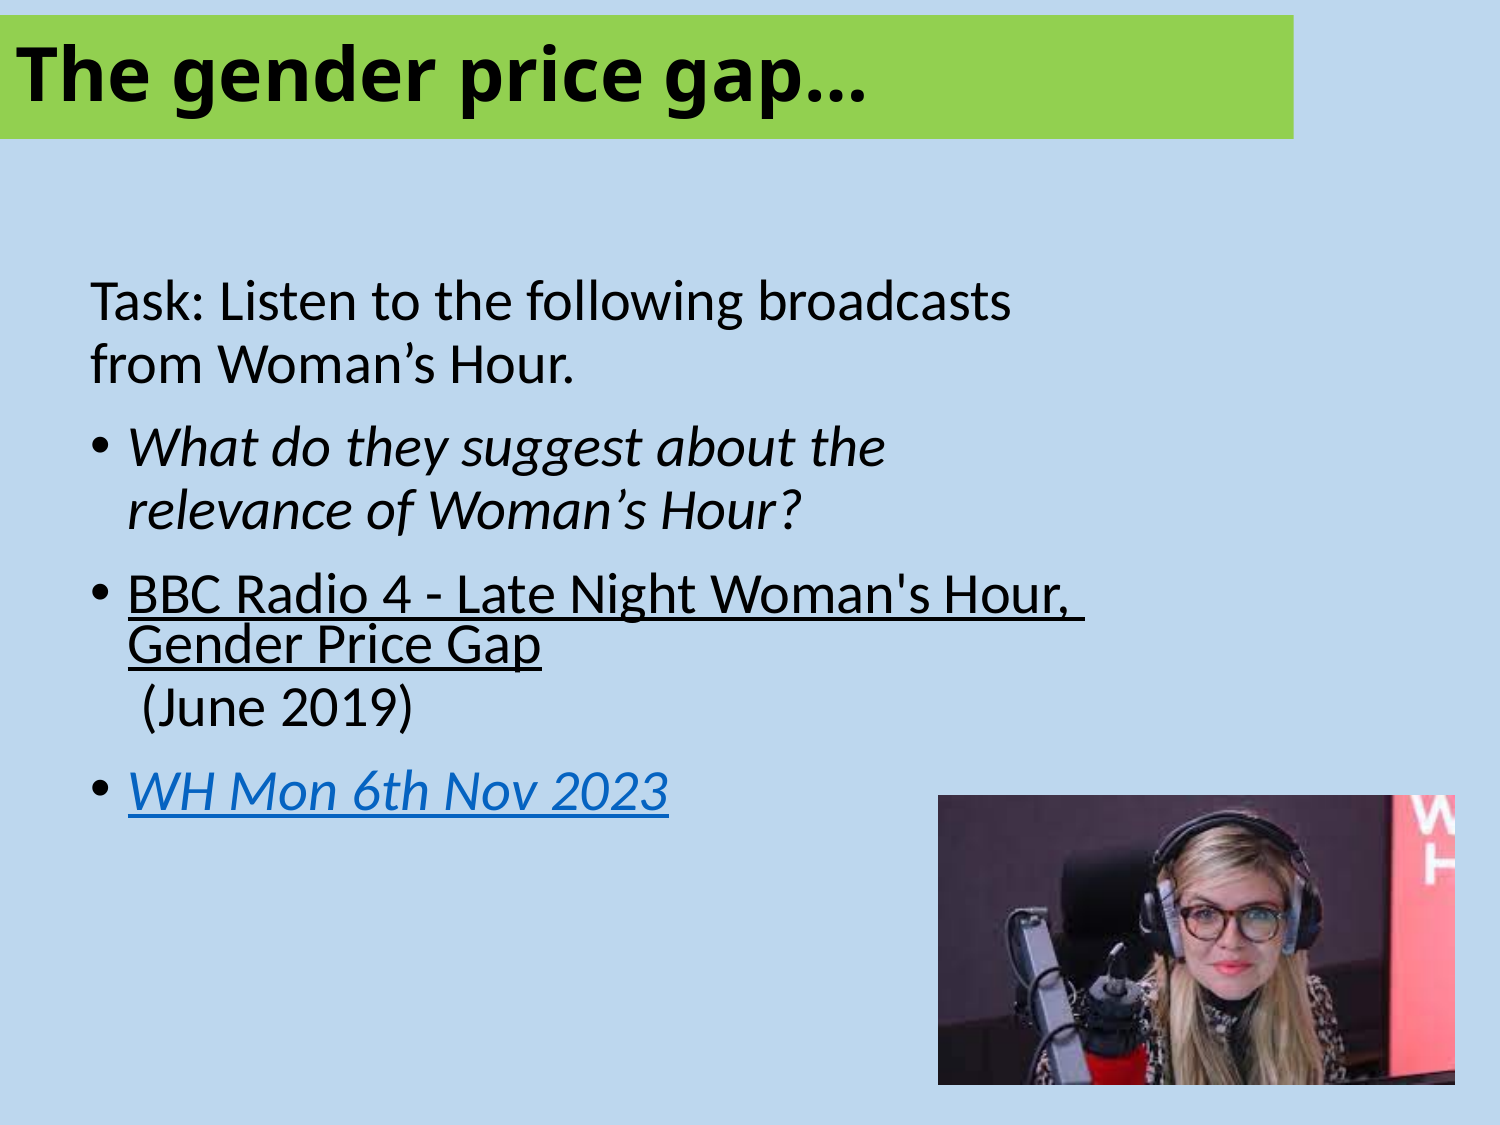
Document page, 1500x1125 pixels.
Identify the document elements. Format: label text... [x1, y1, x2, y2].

title The gender price gap… [0, 15, 1294, 139]
list Task: Listen to the following broadcasts from Woman’s Hour. What do they suggest about the relevance of Woman’s Hour? BBC Radio 4 - Late Night Woman's Hour, Gender Price Gap (June 2019) WH Mon 6th Nov 2023 [75, 262, 1129, 1005]
picture [938, 795, 1455, 1085]
